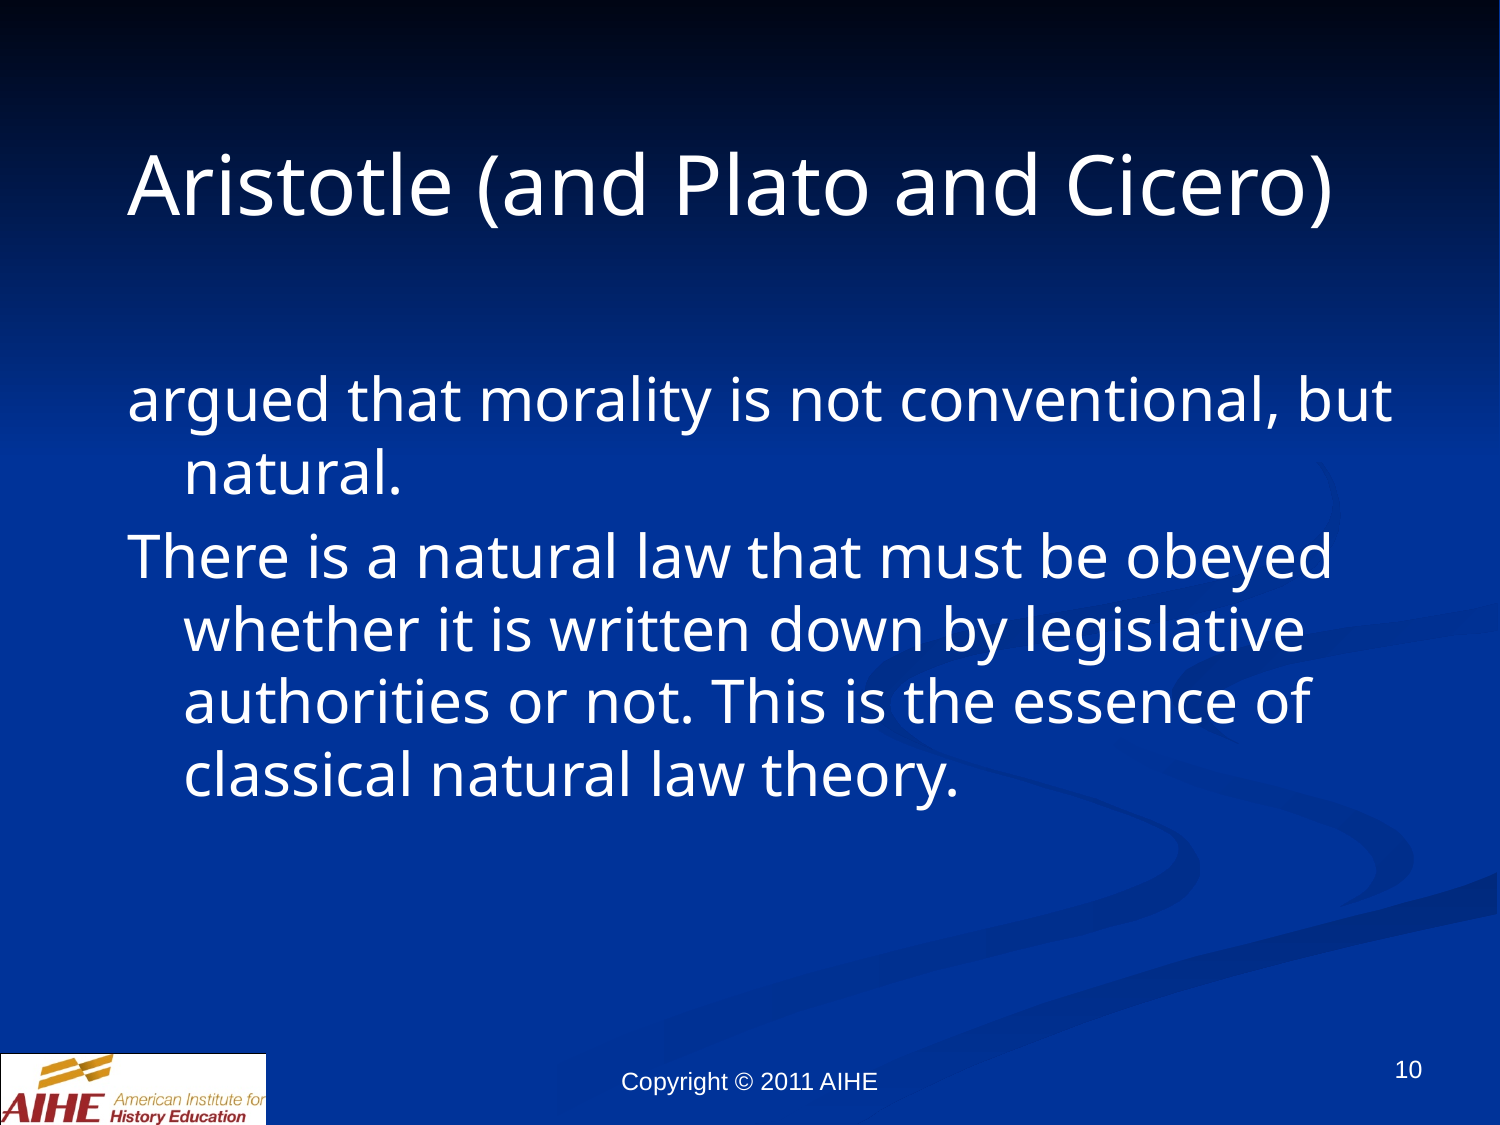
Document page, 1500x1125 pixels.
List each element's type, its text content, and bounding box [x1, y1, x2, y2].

footer Copyright © 2011 AIHE [512, 1024, 988, 1104]
list Aristotle (and Plato and Cicero) argued that morality is not conventional, but natural. There is a natural law that must be obeyed whether it is written down by legislative authorities or not. This is the essence of classical natural law theory. [112, 124, 1463, 868]
picture [0, 1052, 266, 1125]
slide_number 10 [1087, 1012, 1438, 1091]
